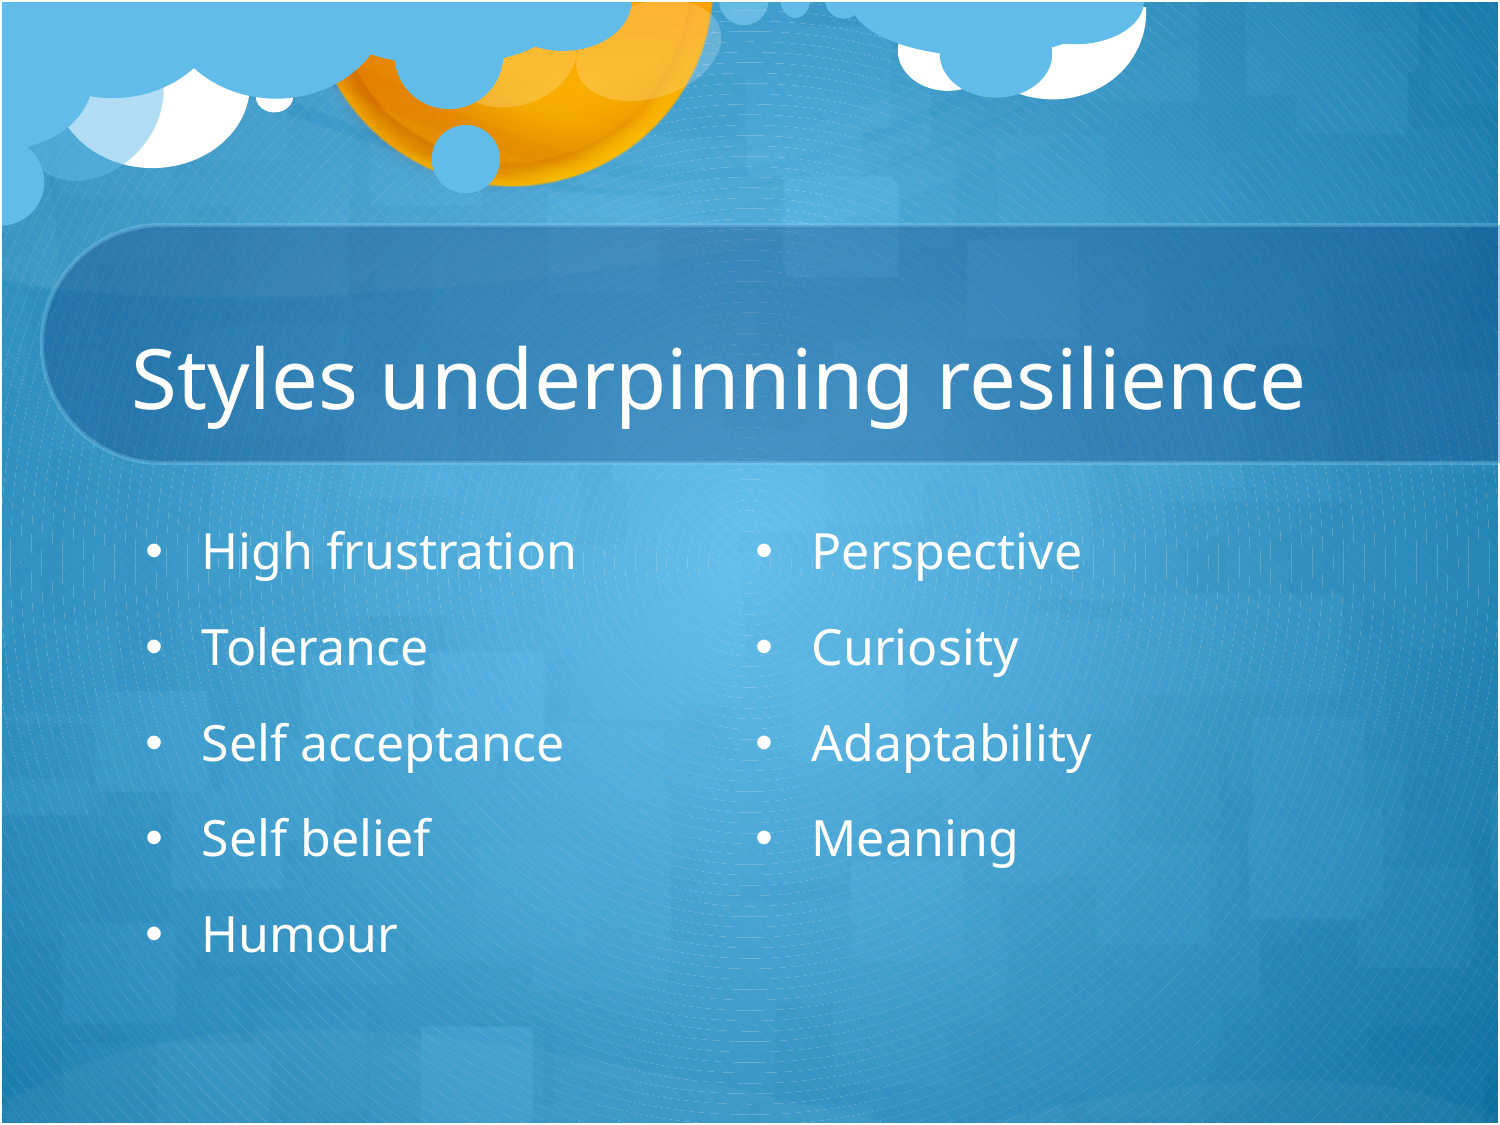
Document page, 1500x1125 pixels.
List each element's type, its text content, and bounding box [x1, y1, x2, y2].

list High frustration Tolerance Self acceptance Self belief Humour Perspective Curiosity Adaptability Meaning [130, 519, 1381, 933]
picture [2, 2, 1498, 1123]
slide_number 13 [39, 222, 1498, 466]
picture [44, 228, 1497, 460]
title Styles underpinning resilience [116, 322, 1436, 413]
